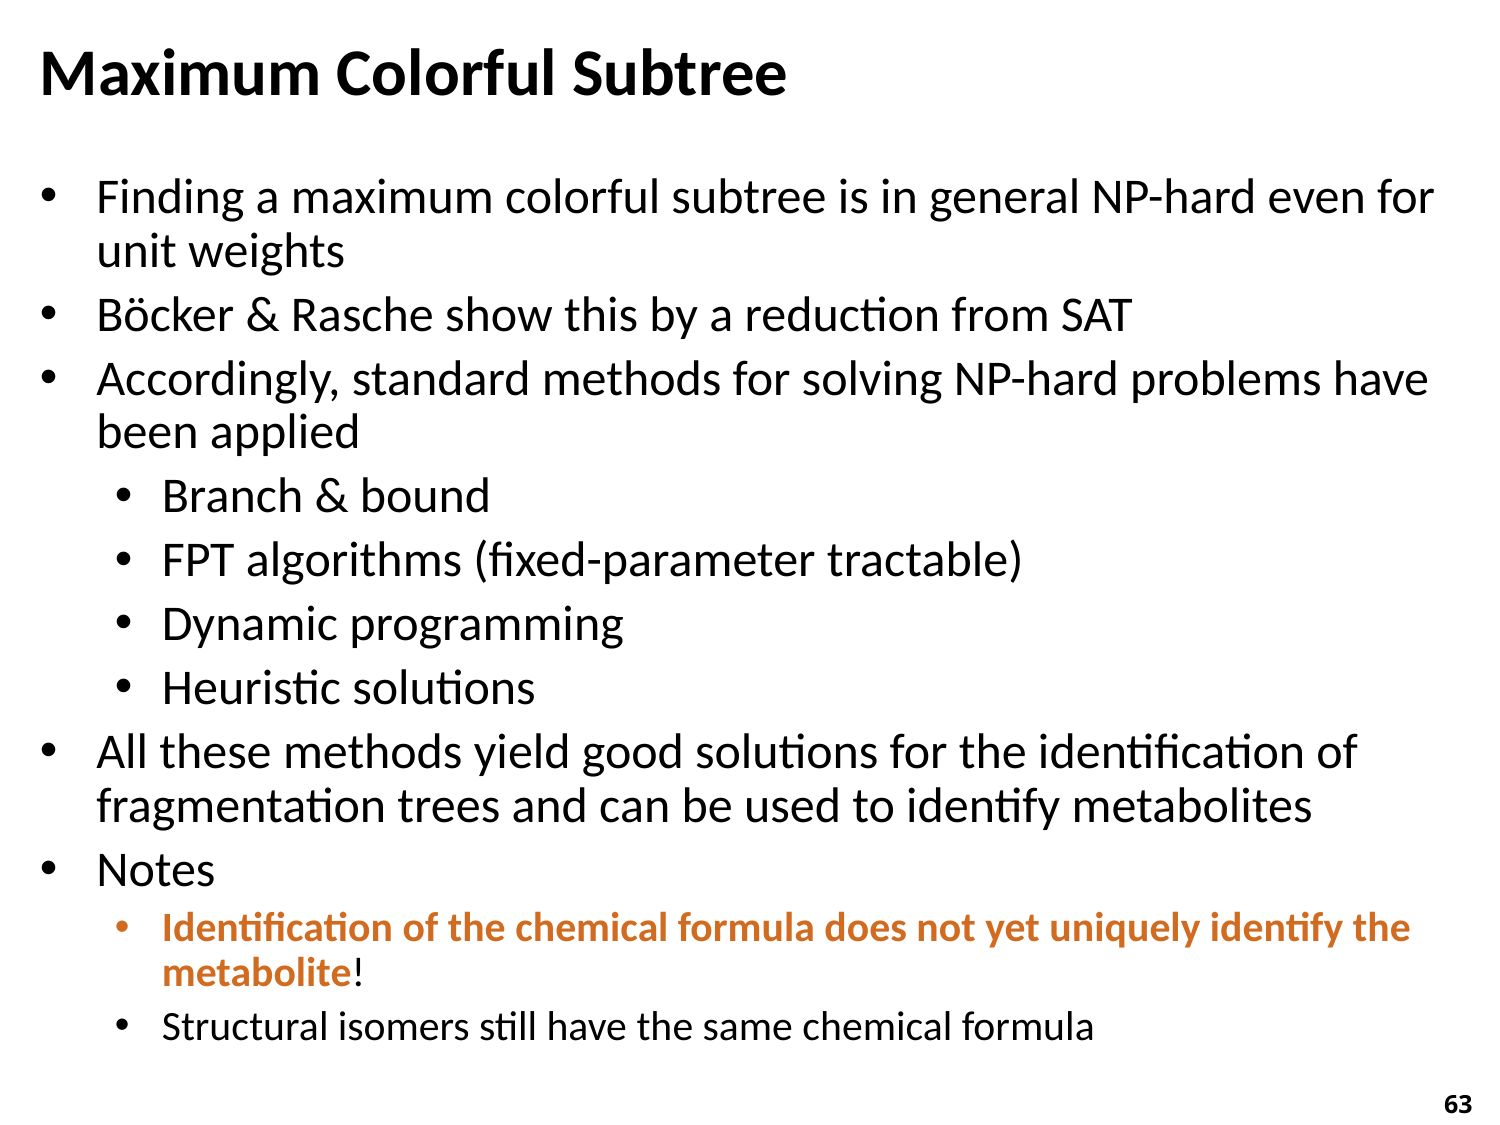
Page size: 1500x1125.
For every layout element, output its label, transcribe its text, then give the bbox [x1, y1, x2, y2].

title Maximum Colorful Subtree [24, 12, 1125, 125]
list Finding a maximum colorful subtree is in general NP-hard even for unit weights Böcker & Rasche show this by a reduction from SAT Accordingly, standard methods for solving NP-hard problems have been applied Branch & bound FPT algorithms (fixed-parameter tractable) Dynamic programming Heuristic solutions All these methods yield good solutions for the identification of fragmentation trees and can be used to identify metabolites Notes Identification of the chemical formula does not yet uniquely identify the metabolite! Structural isomers still have the same chemical formula [24, 162, 1475, 1050]
